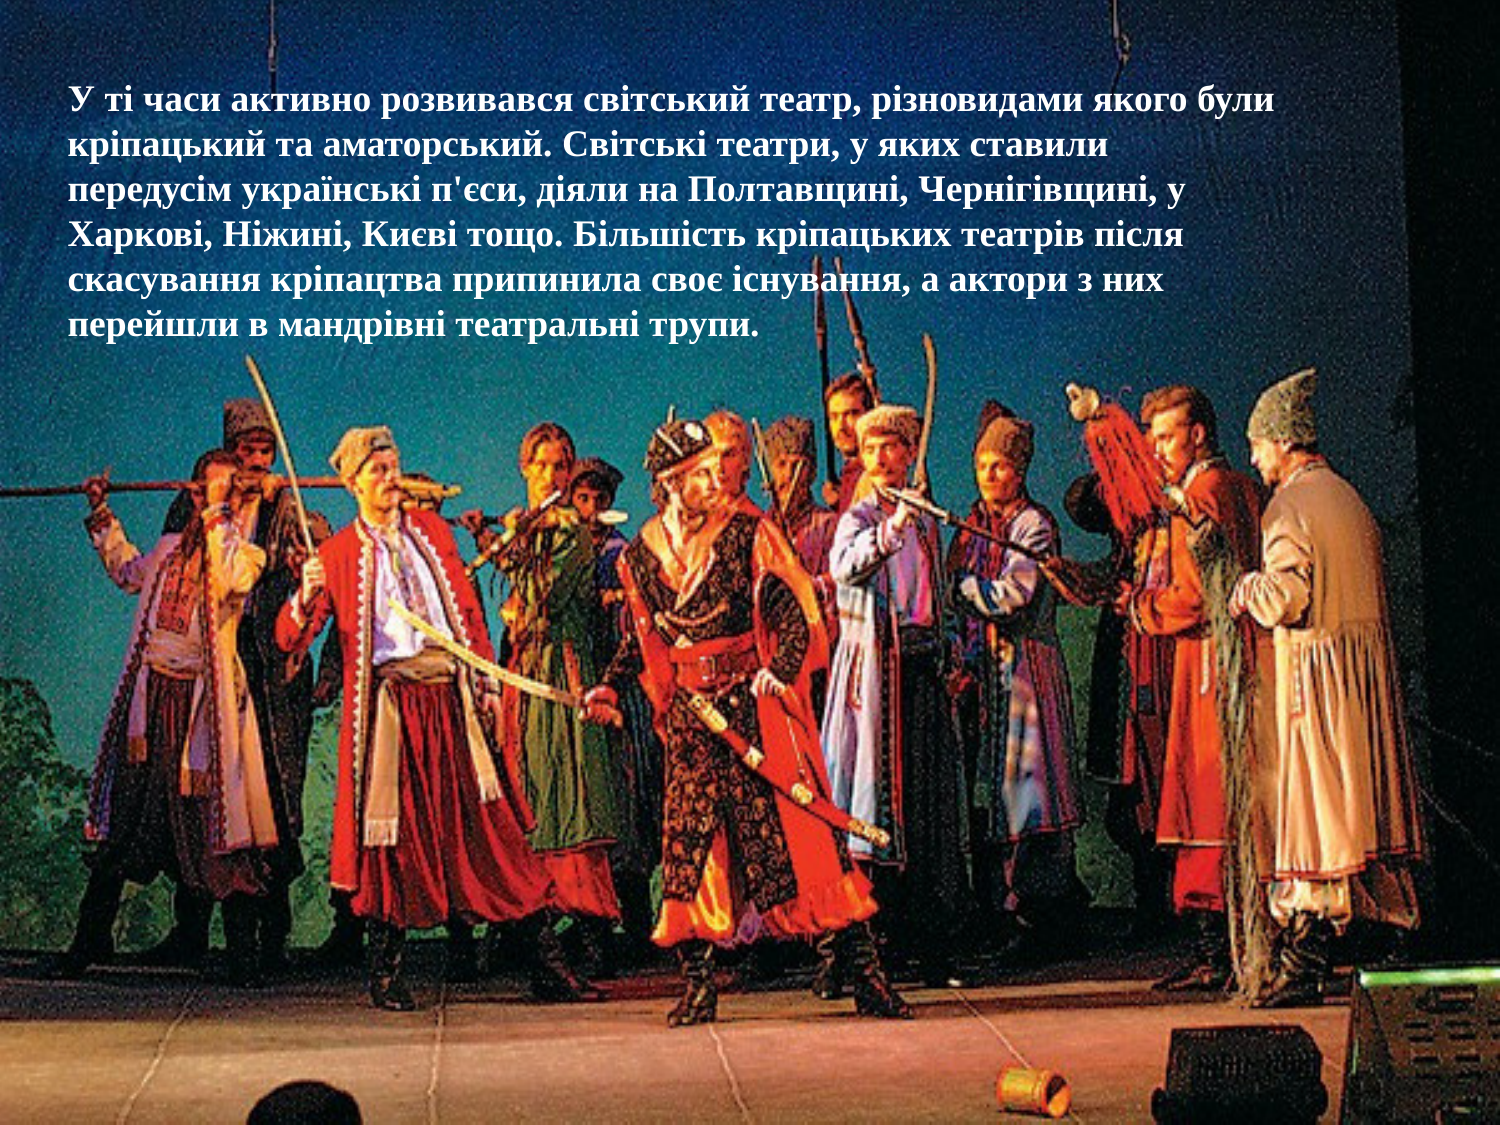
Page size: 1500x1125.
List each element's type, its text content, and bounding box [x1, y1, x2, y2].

picture [0, 0, 1500, 1125]
text_box У ті часи активно розвивався світський театр, різновидами якого були кріпацький та аматорський. Світські театри, у яких ставили передусім українські п'єси, діяли на Полтавщині, Чернігівщині, у Харкові, Ніжині, Києві тощо. Більшість кріпацьких театрів після скасування кріпацтва припинила своє існування, а актори з них перейшли в мандрівні театральні трупи. [53, 66, 1294, 352]
